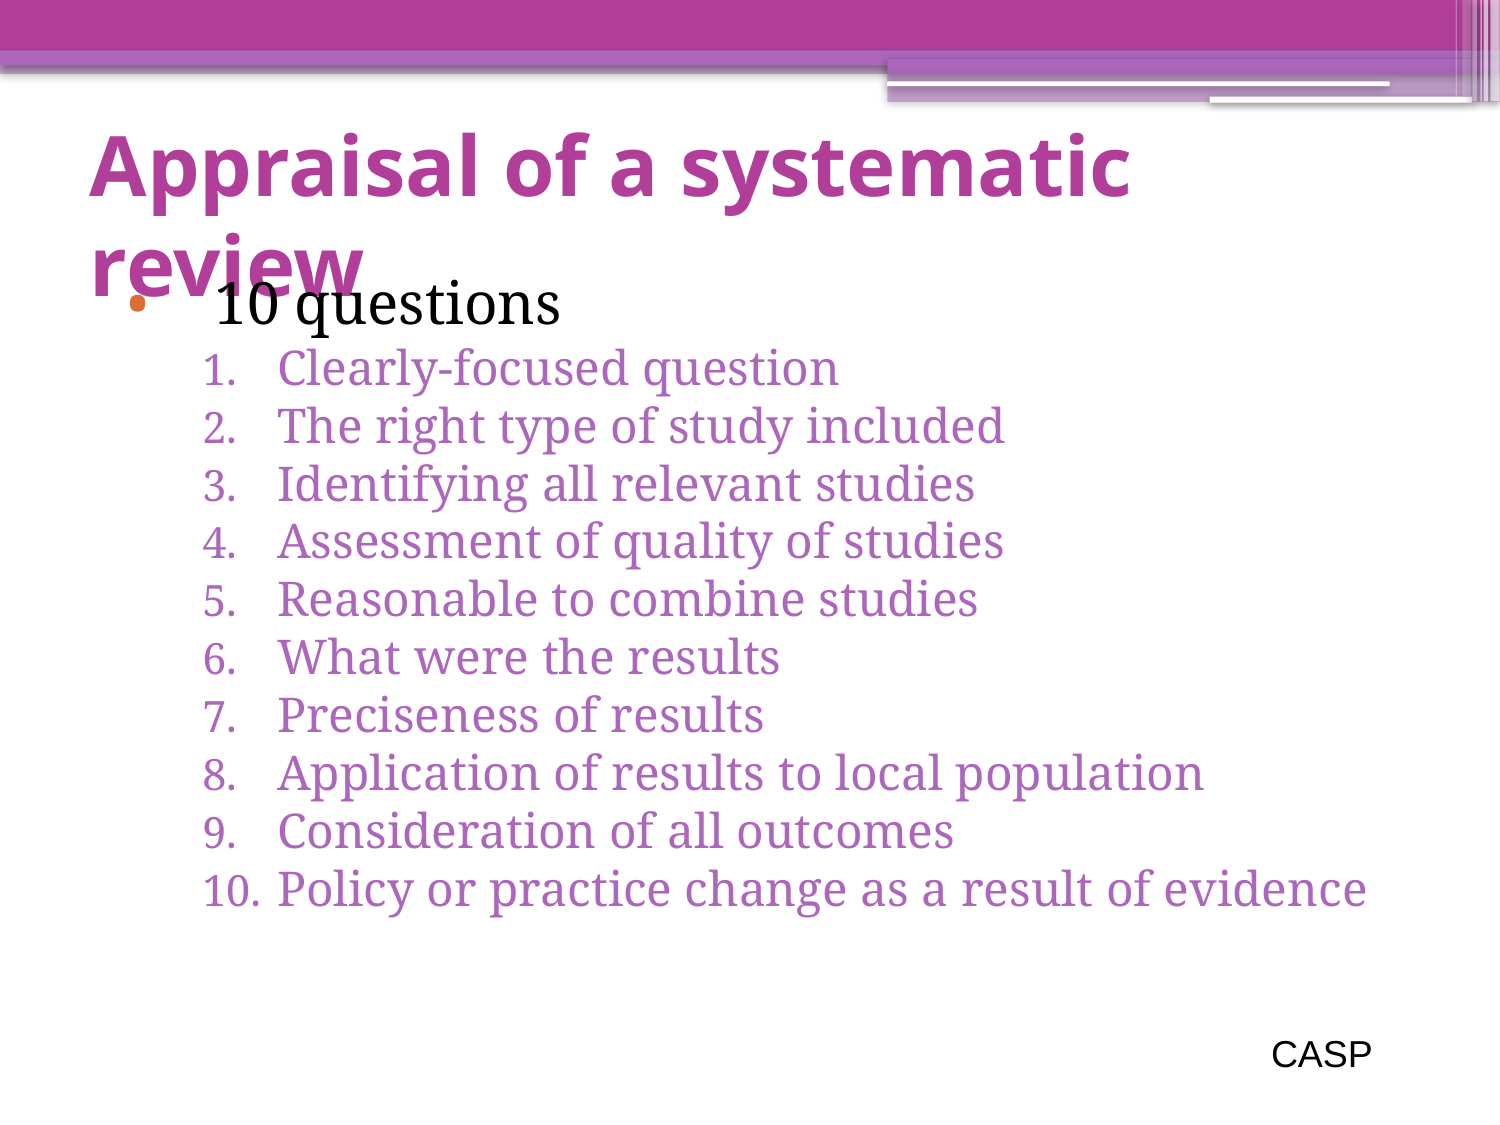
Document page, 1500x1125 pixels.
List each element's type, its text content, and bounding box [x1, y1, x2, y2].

text_box CASP [1068, 1023, 1388, 1083]
title Appraisal of a systematic review [74, 125, 1425, 301]
list 10 questions Clearly-focused question The right type of study included Identifying all relevant studies Assessment of quality of studies Reasonable to combine studies What were the results Preciseness of results Application of results to local population Consideration of all outcomes Policy or practice change as a result of evidence [111, 266, 1388, 1007]
